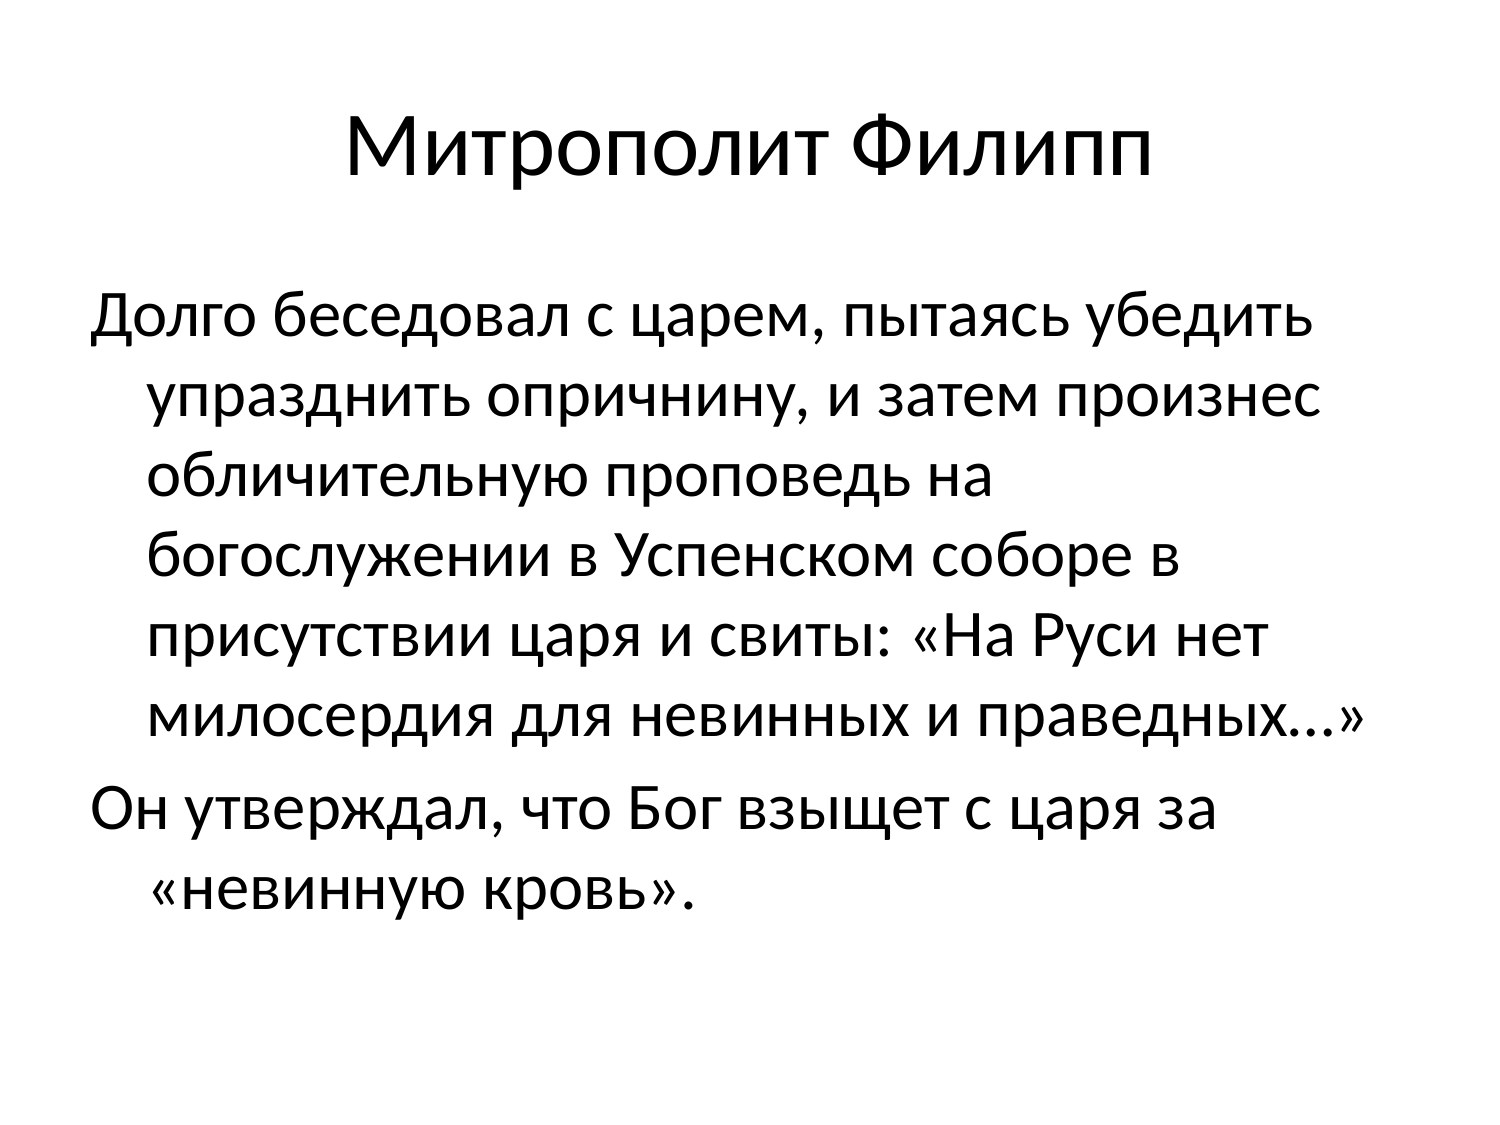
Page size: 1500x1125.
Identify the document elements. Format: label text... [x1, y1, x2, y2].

title Митрополит Филипп [75, 45, 1425, 233]
list Долго беседовал с царем, пытаясь убедить упразднить опричнину, и затем произнес обличительную проповедь на богослужении в Успенском соборе в присутствии царя и свиты: «На Руси нет милосердия для невинных и праведных…» Он утверждал, что Бог взыщет с царя за «невинную кровь». [75, 262, 1425, 1005]
